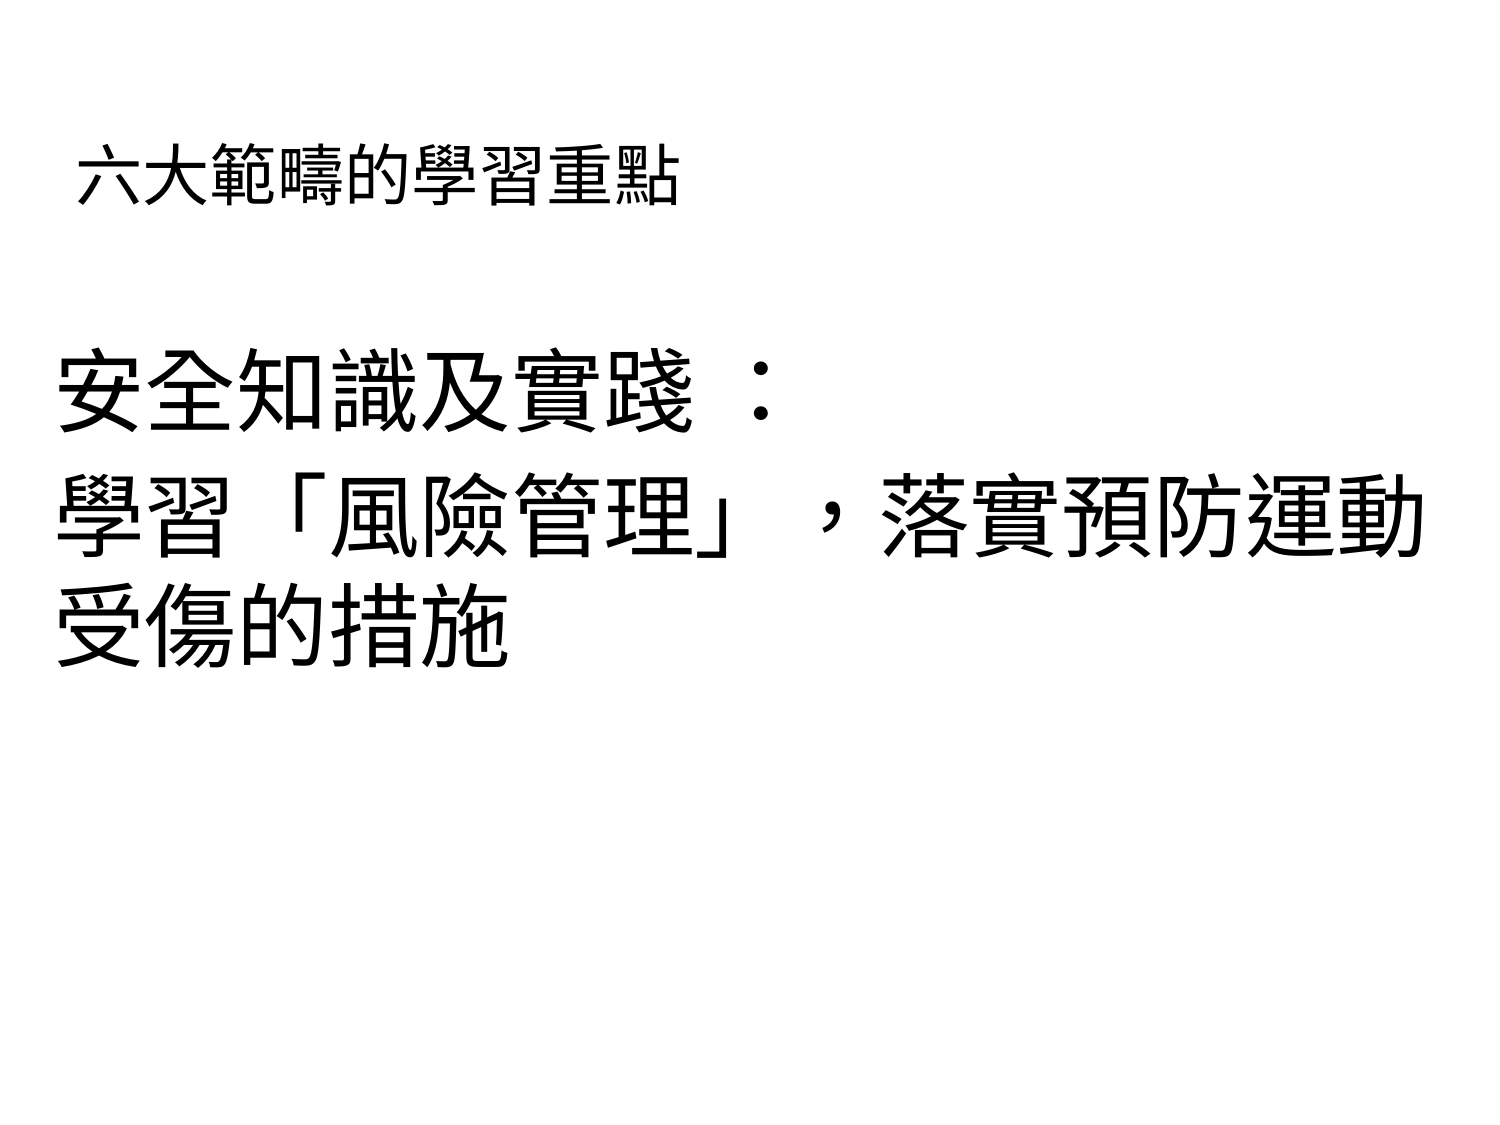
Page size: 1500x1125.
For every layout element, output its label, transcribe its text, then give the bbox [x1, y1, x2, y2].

list 安全知識及實踐 ： 學習「風險管理」，落實預防運動受傷的措施 [53, 326, 1459, 1005]
title 六大範疇的學習重點 [75, 125, 1425, 326]
